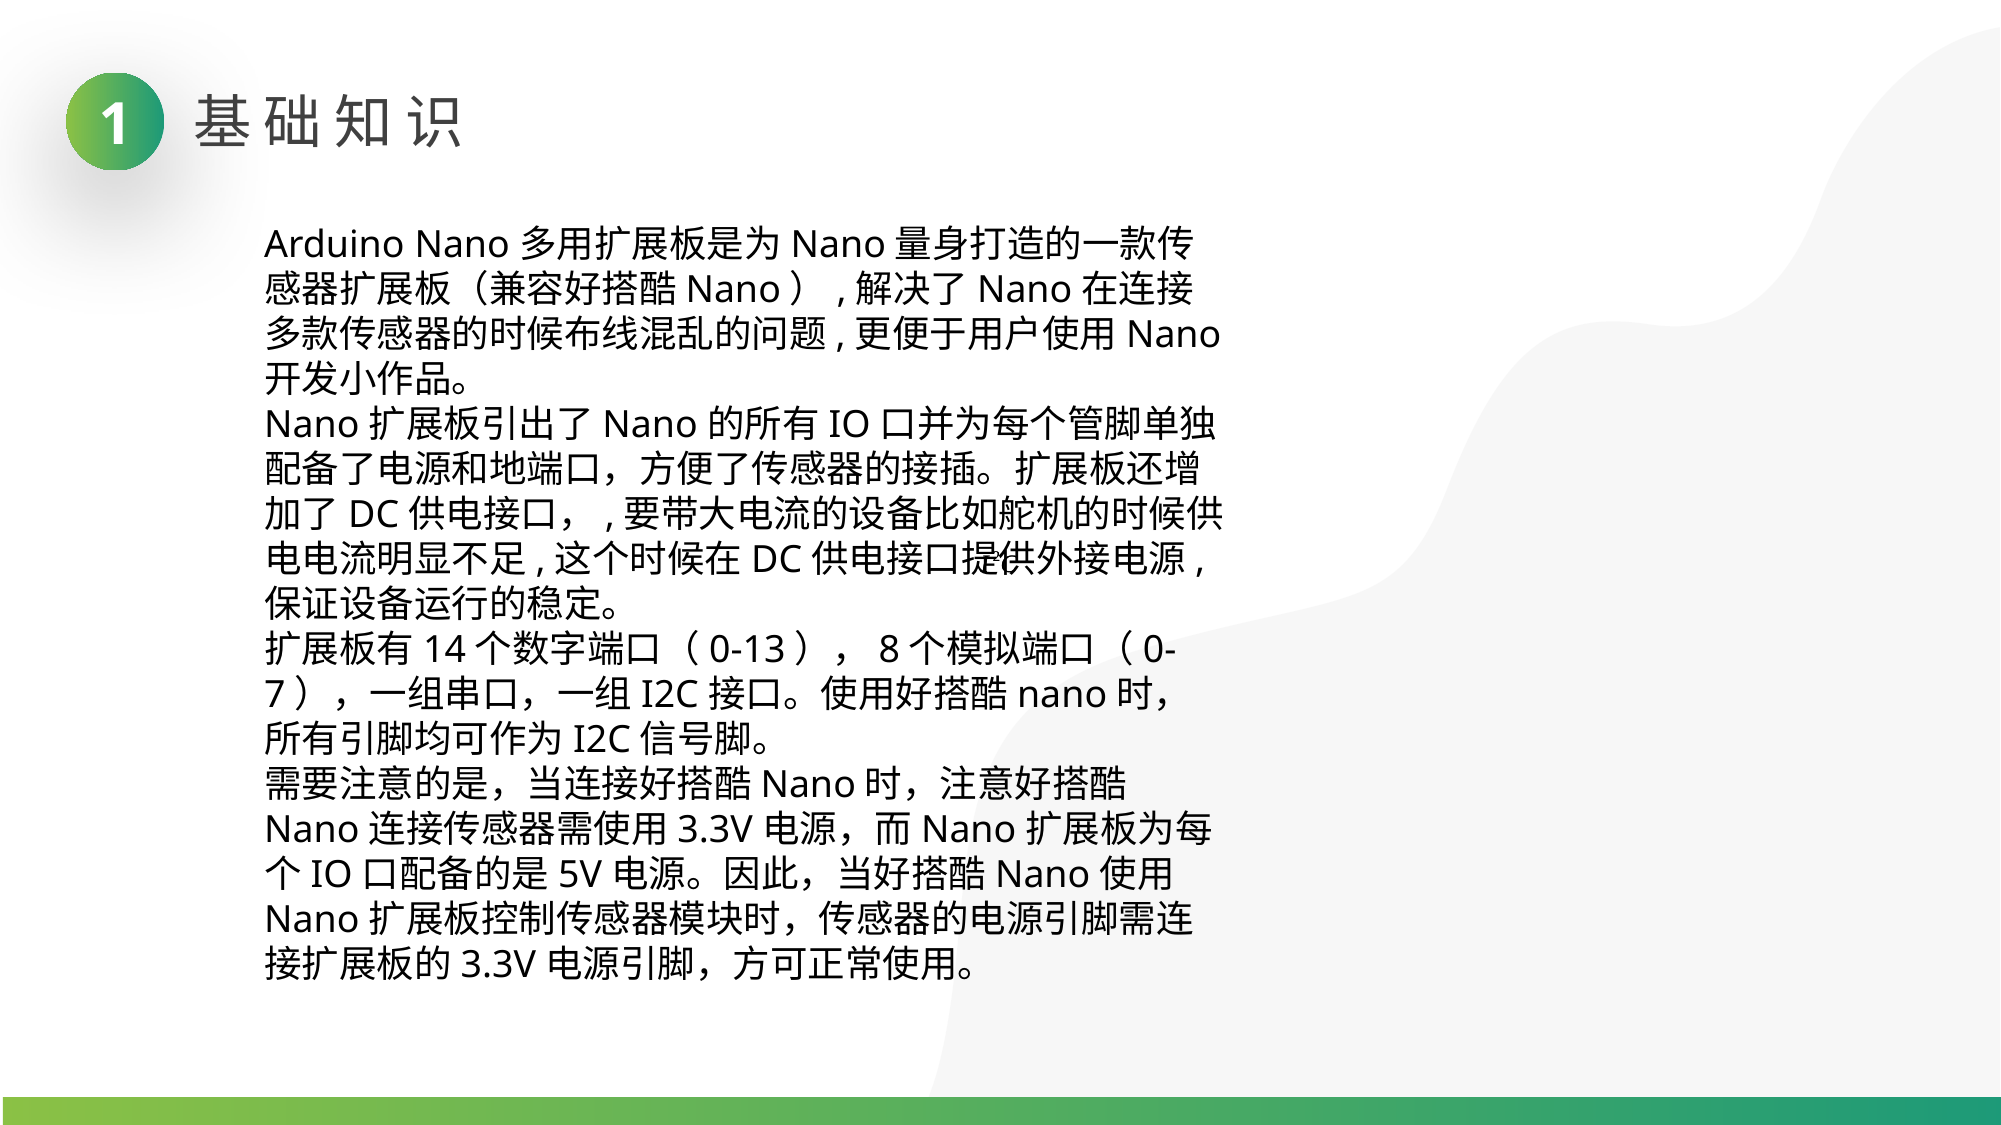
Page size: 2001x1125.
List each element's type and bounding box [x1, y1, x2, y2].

text_box [2, 26, 2000, 1125]
text_box [976, 545, 1024, 580]
